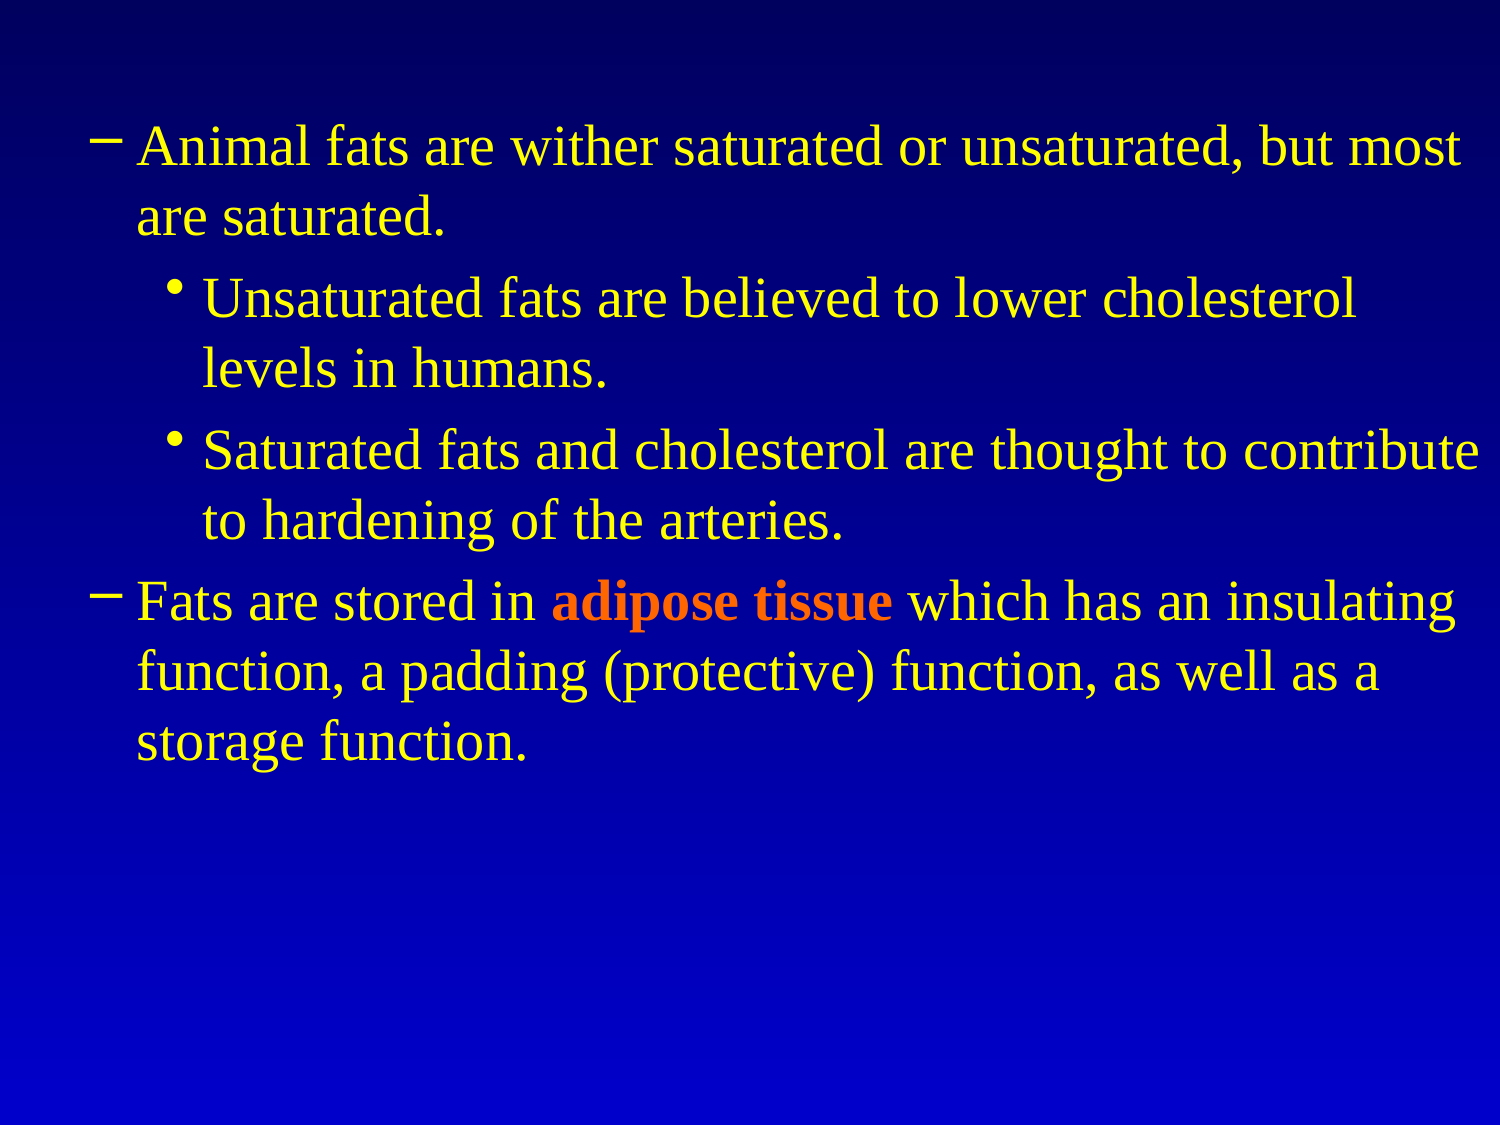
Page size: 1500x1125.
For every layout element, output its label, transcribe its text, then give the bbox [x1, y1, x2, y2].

list Animal fats are wither saturated or unsaturated, but most are saturated. Unsaturated fats are believed to lower cholesterol levels in humans. Saturated fats and cholesterol are thought to contribute to hardening of the arteries. Fats are stored in adipose tissue which has an insulating function, a padding (protective) function, as well as a storage function. [0, 99, 1500, 1000]
